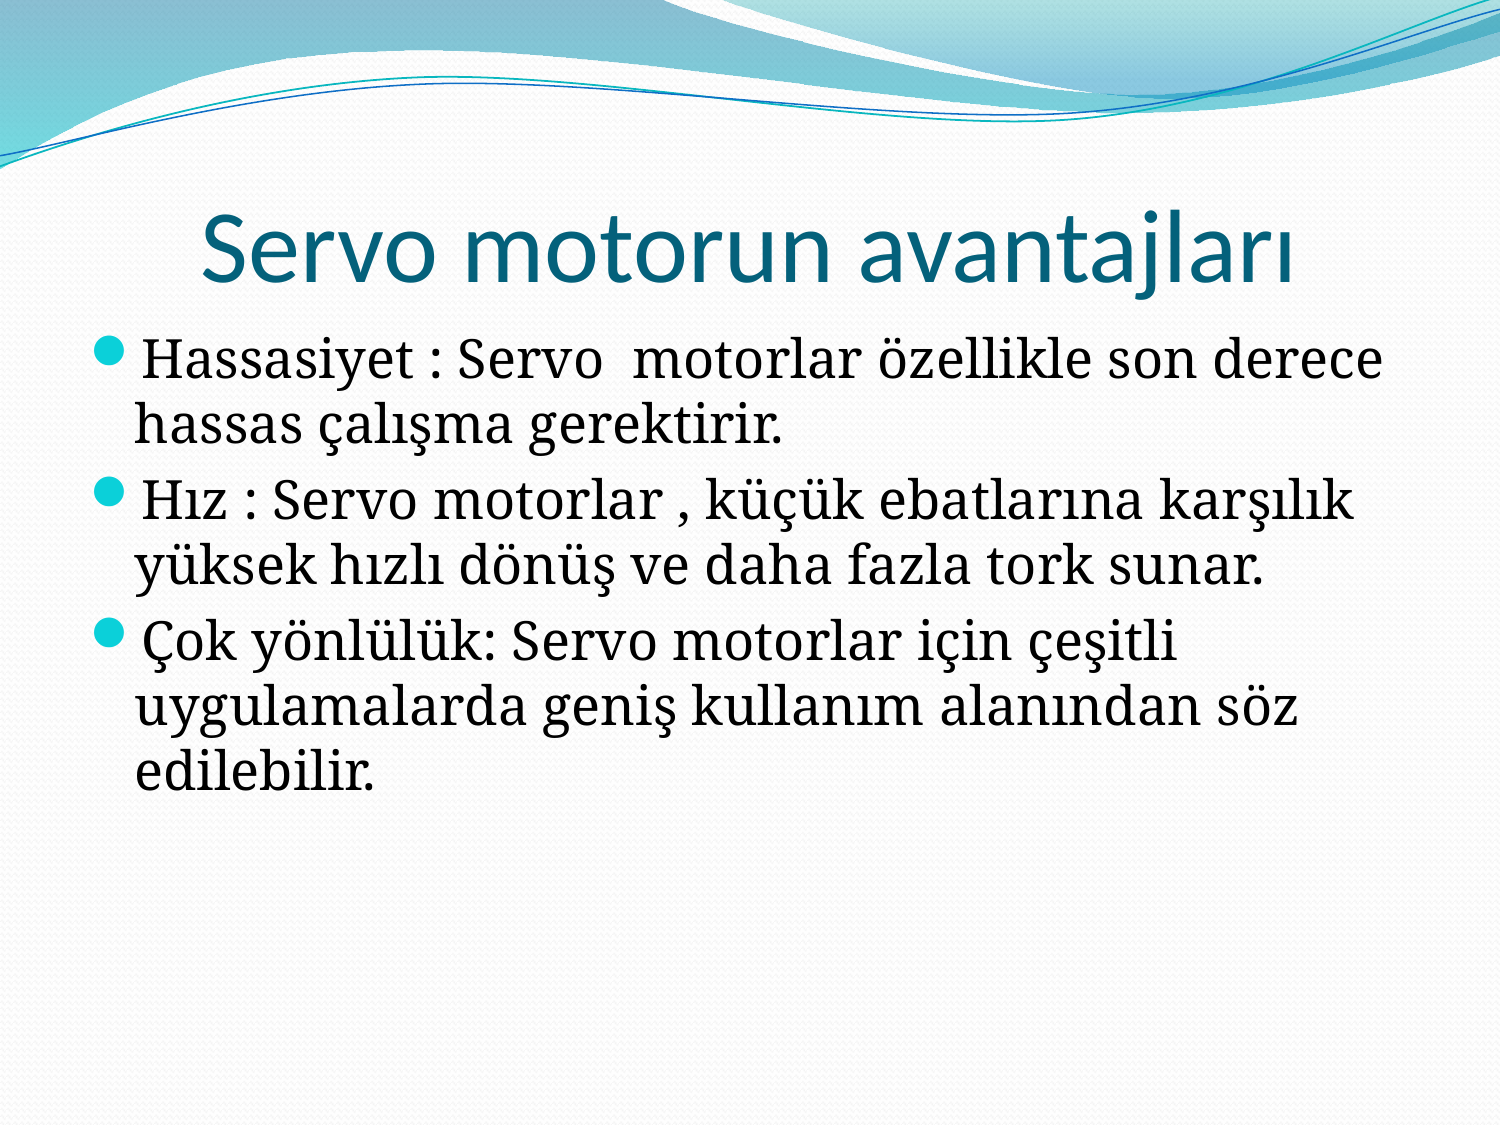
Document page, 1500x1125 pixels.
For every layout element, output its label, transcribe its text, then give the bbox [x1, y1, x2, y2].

list Hassasiyet : Servo motorlar özellikle son derece hassas çalışma gerektirir. Hız : Servo motorlar , küçük ebatlarına karşılık yüksek hızlı dönüş ve daha fazla tork sunar. Çok yönlülük: Servo motorlar için çeşitli uygulamalarda geniş kullanım alanından söz edilebilir. [75, 317, 1425, 1038]
title Servo motorun avantajları [75, 115, 1425, 303]
